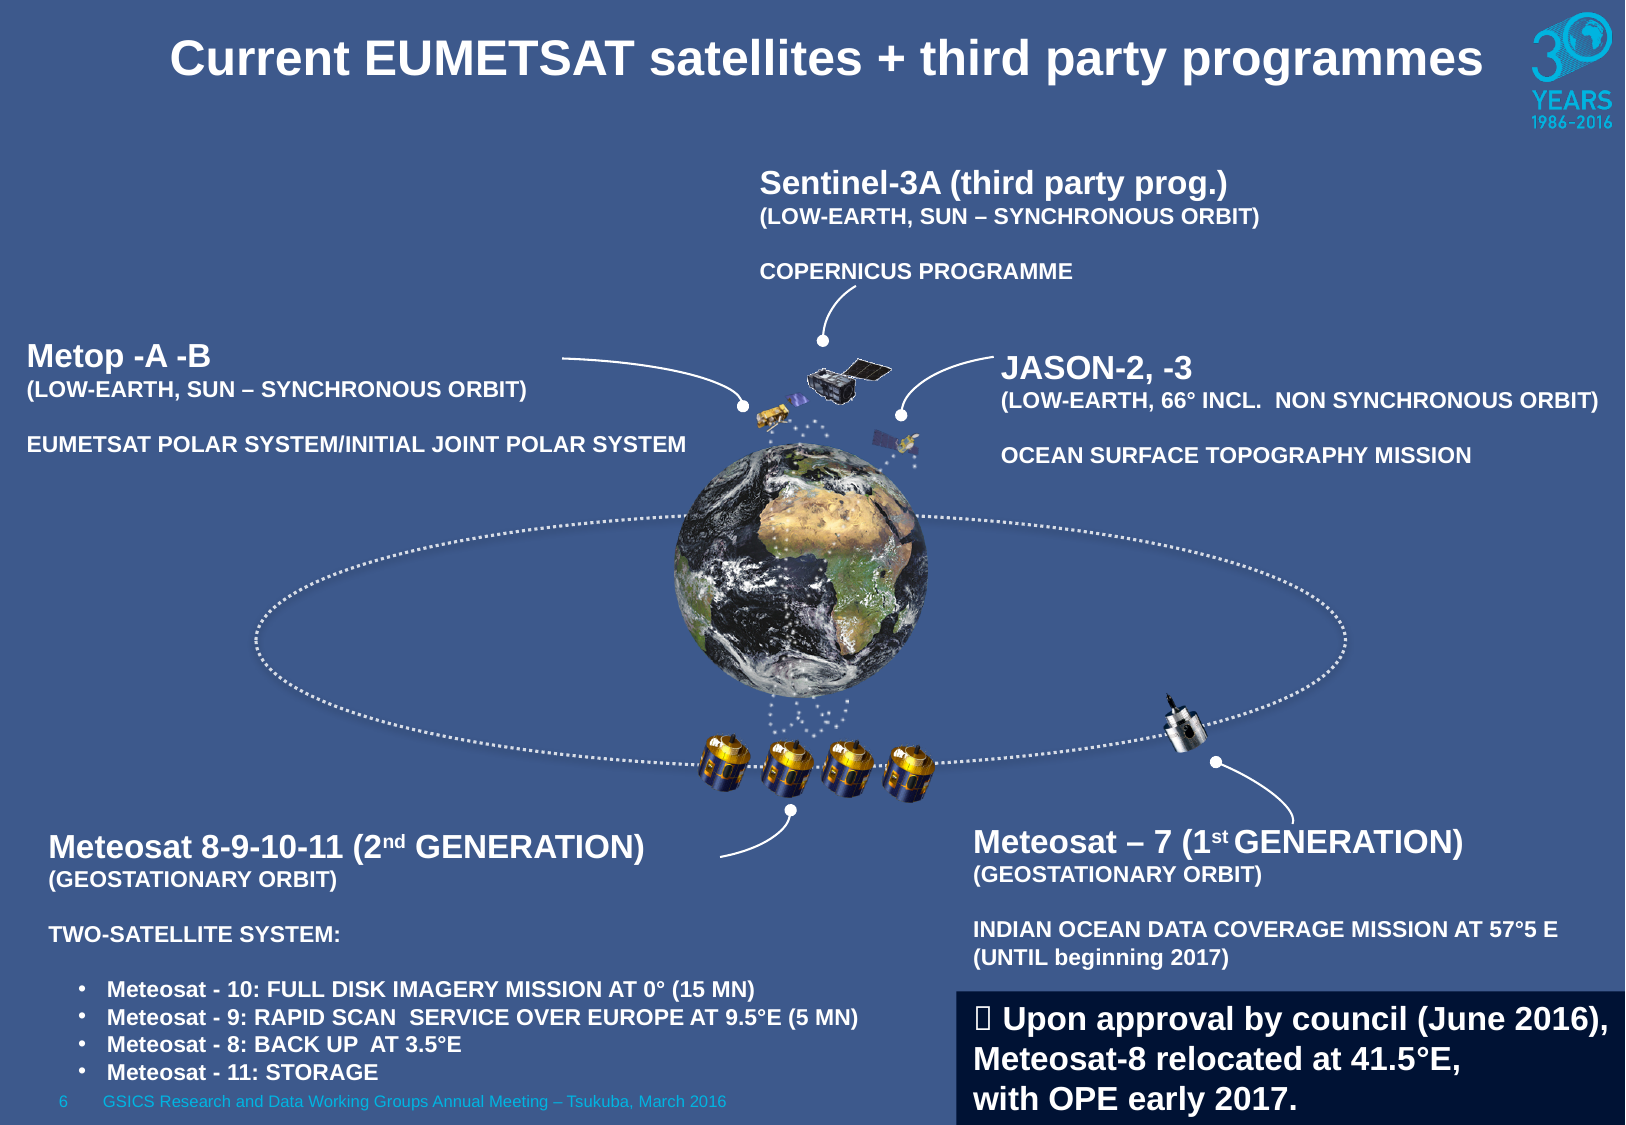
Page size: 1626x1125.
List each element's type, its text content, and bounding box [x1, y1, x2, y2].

text_box Meteosat – 7 (1st GENERATION) (GEOSTATIONARY ORBIT) INDIAN OCEAN DATA COVERAGE MISSION AT 57°5 E (UNTIL beginning 2017)  Upon approval by council (June 2016), Meteosat-8 relocated at 41.5°E, with OPE early 2017. [958, 812, 1625, 1125]
text_box Metop -A -B (LOW-EARTH, SUN – SYNCHRONOUS ORBIT) EUMETSAT POLAR SYSTEM/INITIAL JOINT POLAR SYSTEM [11, 327, 708, 490]
text_box [255, 516, 747, 766]
text_box [895, 356, 1034, 420]
picture [1153, 689, 1218, 754]
picture [661, 358, 964, 805]
text_box Sentinel-3A (third party prog.) (LOW-EARTH, SUN – SYNCHRONOUS ORBIT) COPERNICUS PROGRAMME [744, 154, 1328, 317]
text_box [529, 358, 744, 413]
text_box JASON-2, -3 (LOW-EARTH, 66° INCL. NON SYNCHRONOUS ORBIT) OCEAN SURFACE TOPOGRAPHY MISSION [985, 338, 1611, 500]
picture [1519, 111, 1625, 141]
text_box [673, 808, 797, 858]
text_box [816, 285, 894, 348]
text_box [886, 517, 1347, 764]
text_box [1205, 757, 1294, 825]
text_box Current EUMETSAT satellites + third party programmes [0, 0, 1625, 111]
text_box Meteosat 8-9-10-11 (2nd GENERATION) (GEOSTATIONARY ORBIT) TWO-SATELLITE SYSTEM: Meteosat - 10: FULL DISK IMAGERY MISSION AT 0° (15 MN) Meteosat - 9: RAPID SCAN SERVICE OVER EUROPE AT 9.5°E (5 MN) Meteosat - 8: BACK UP AT 3.5°E Meteosat - 11: STORAGE [33, 817, 899, 1110]
